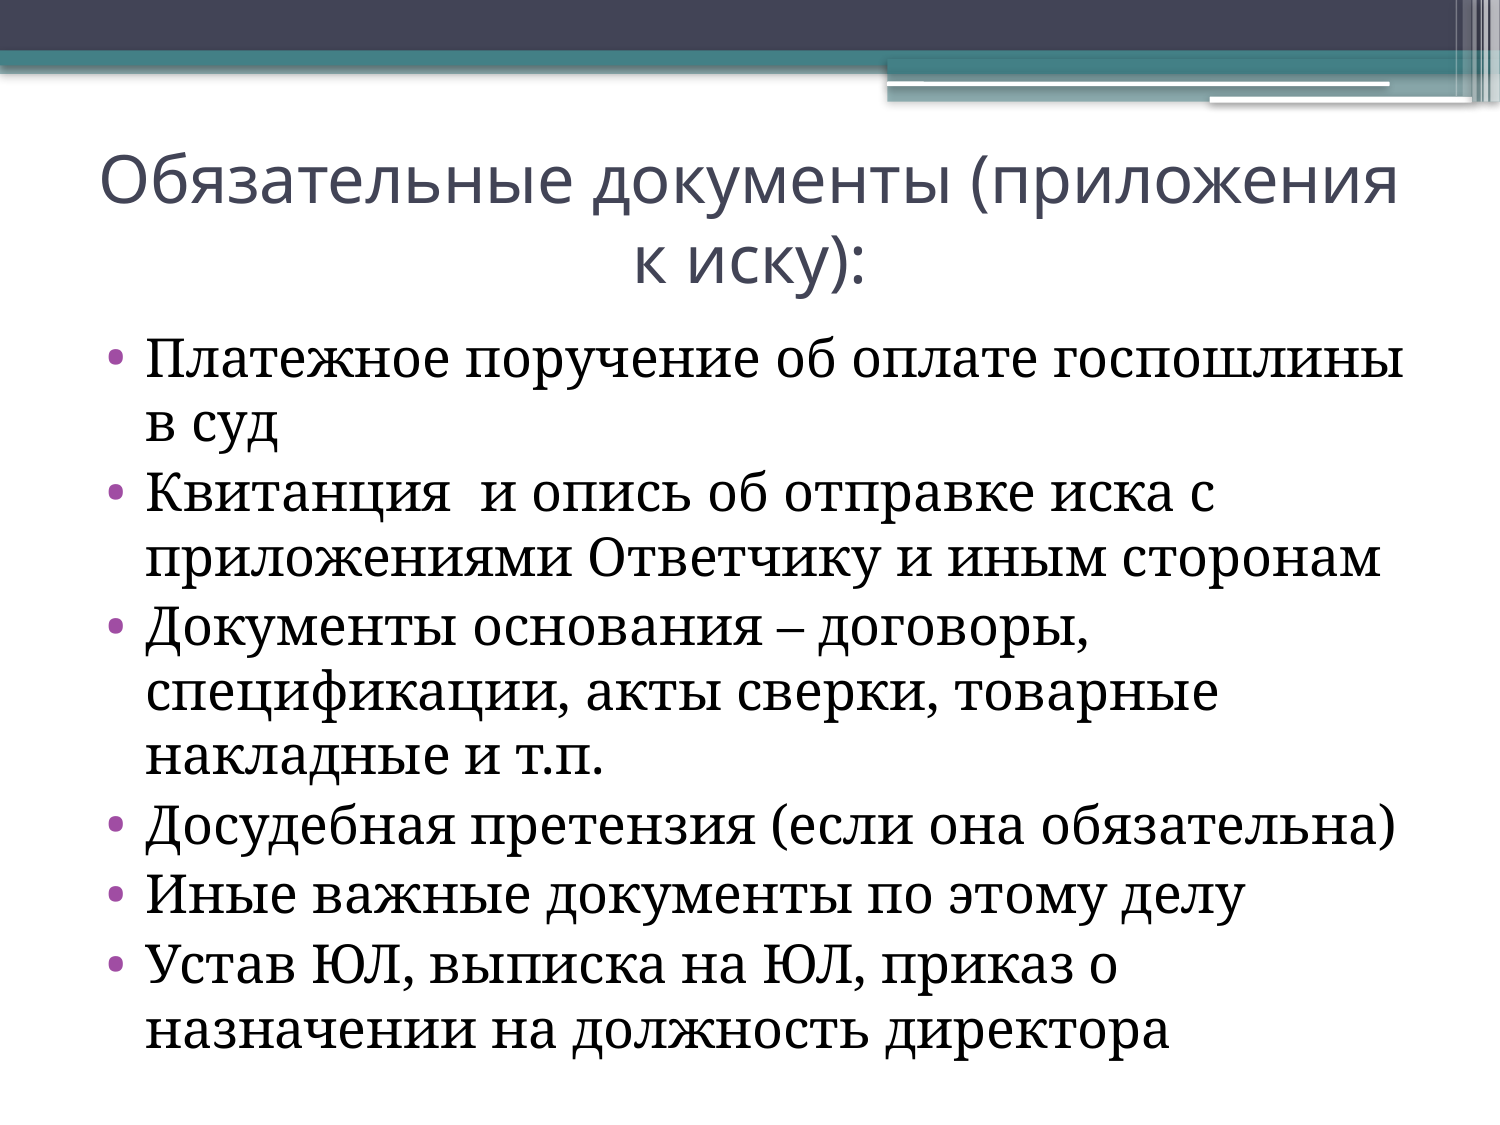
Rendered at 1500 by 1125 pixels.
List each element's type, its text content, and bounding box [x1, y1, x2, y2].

list Платежное поручение об оплате госпошлины в суд Квитанция и опись об отправке иска с приложениями Ответчику и иным сторонам Документы основания – договоры, спецификации, акты сверки, товарные накладные и т.п. Досудебная претензия (если она обязательна) Иные важные документы по этому делу Устав ЮЛ, выписка на ЮЛ, приказ о назначении на должность директора [75, 316, 1425, 1079]
title Обязательные документы (приложения к иску): [75, 128, 1425, 305]
